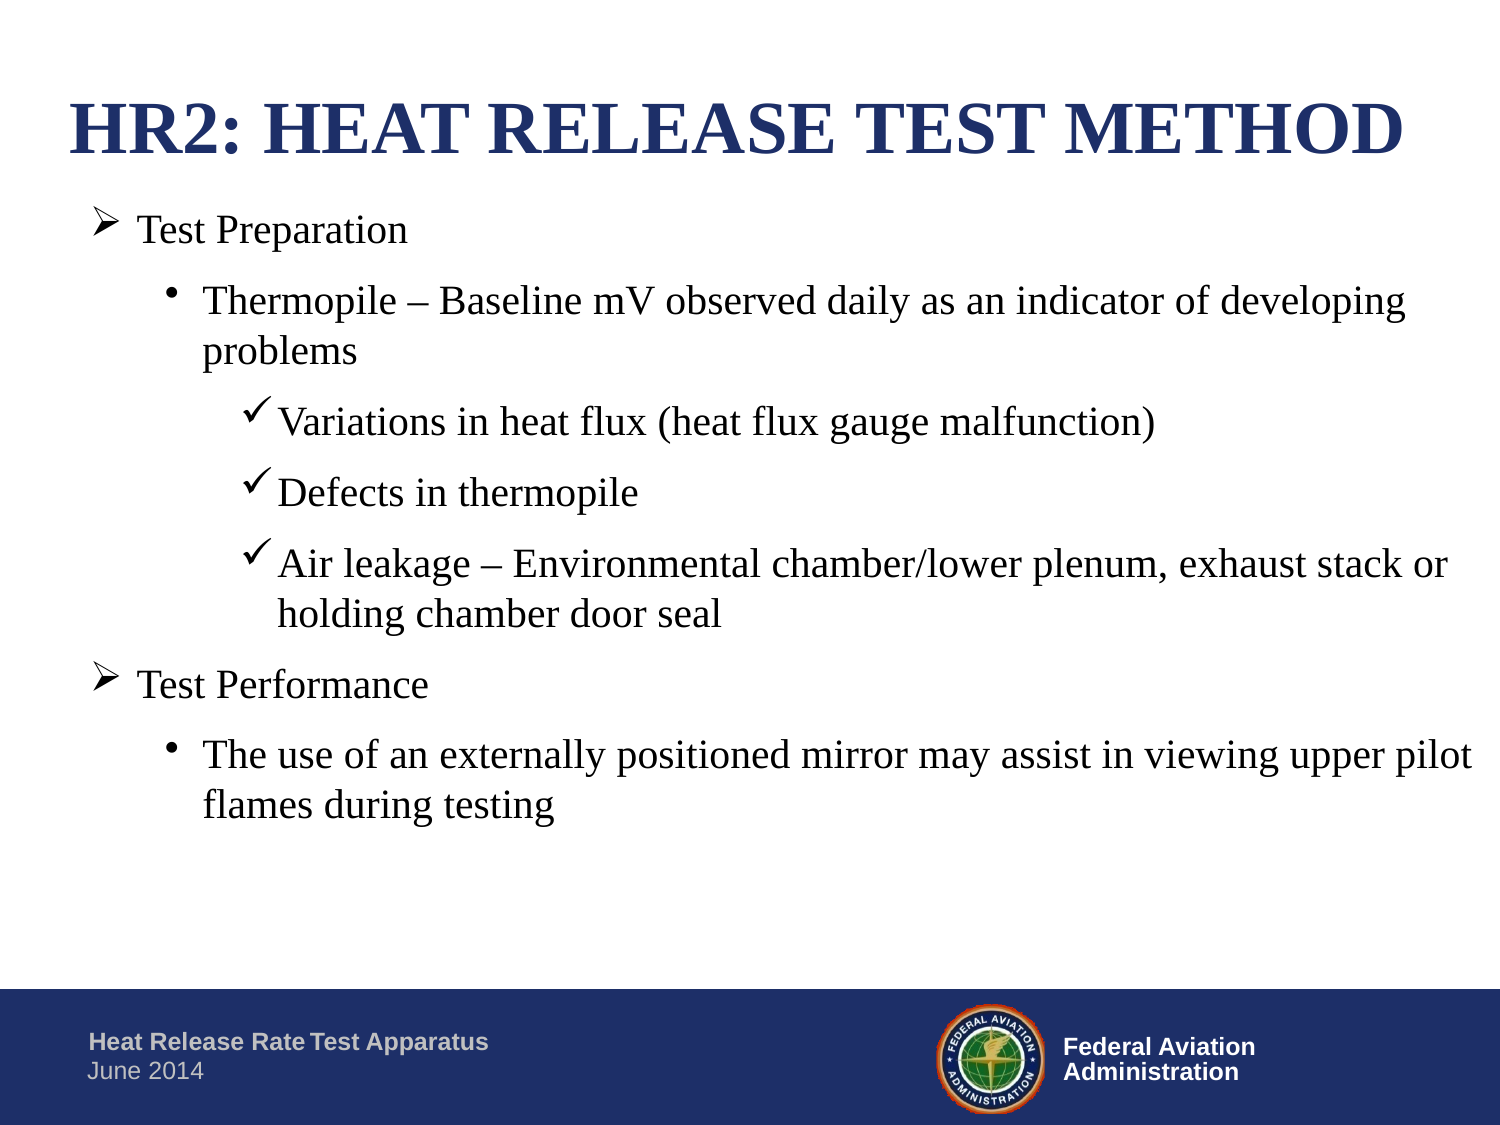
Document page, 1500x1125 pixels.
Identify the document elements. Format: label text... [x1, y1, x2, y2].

title HR2: HEAT RELEASE TEST METHOD [55, 73, 1445, 174]
picture [936, 1004, 1045, 1114]
text_box Test Preparation Thermopile – Baseline mV observed daily as an indicator of developing problems Variations in heat flux (heat flux gauge malfunction) Defects in thermopile Air leakage – Environmental chamber/lower plenum, exhaust stack or holding chamber door seal Test Performance The use of an externally positioned mirror may assist in viewing upper pilot flames during testing [0, 194, 1500, 835]
